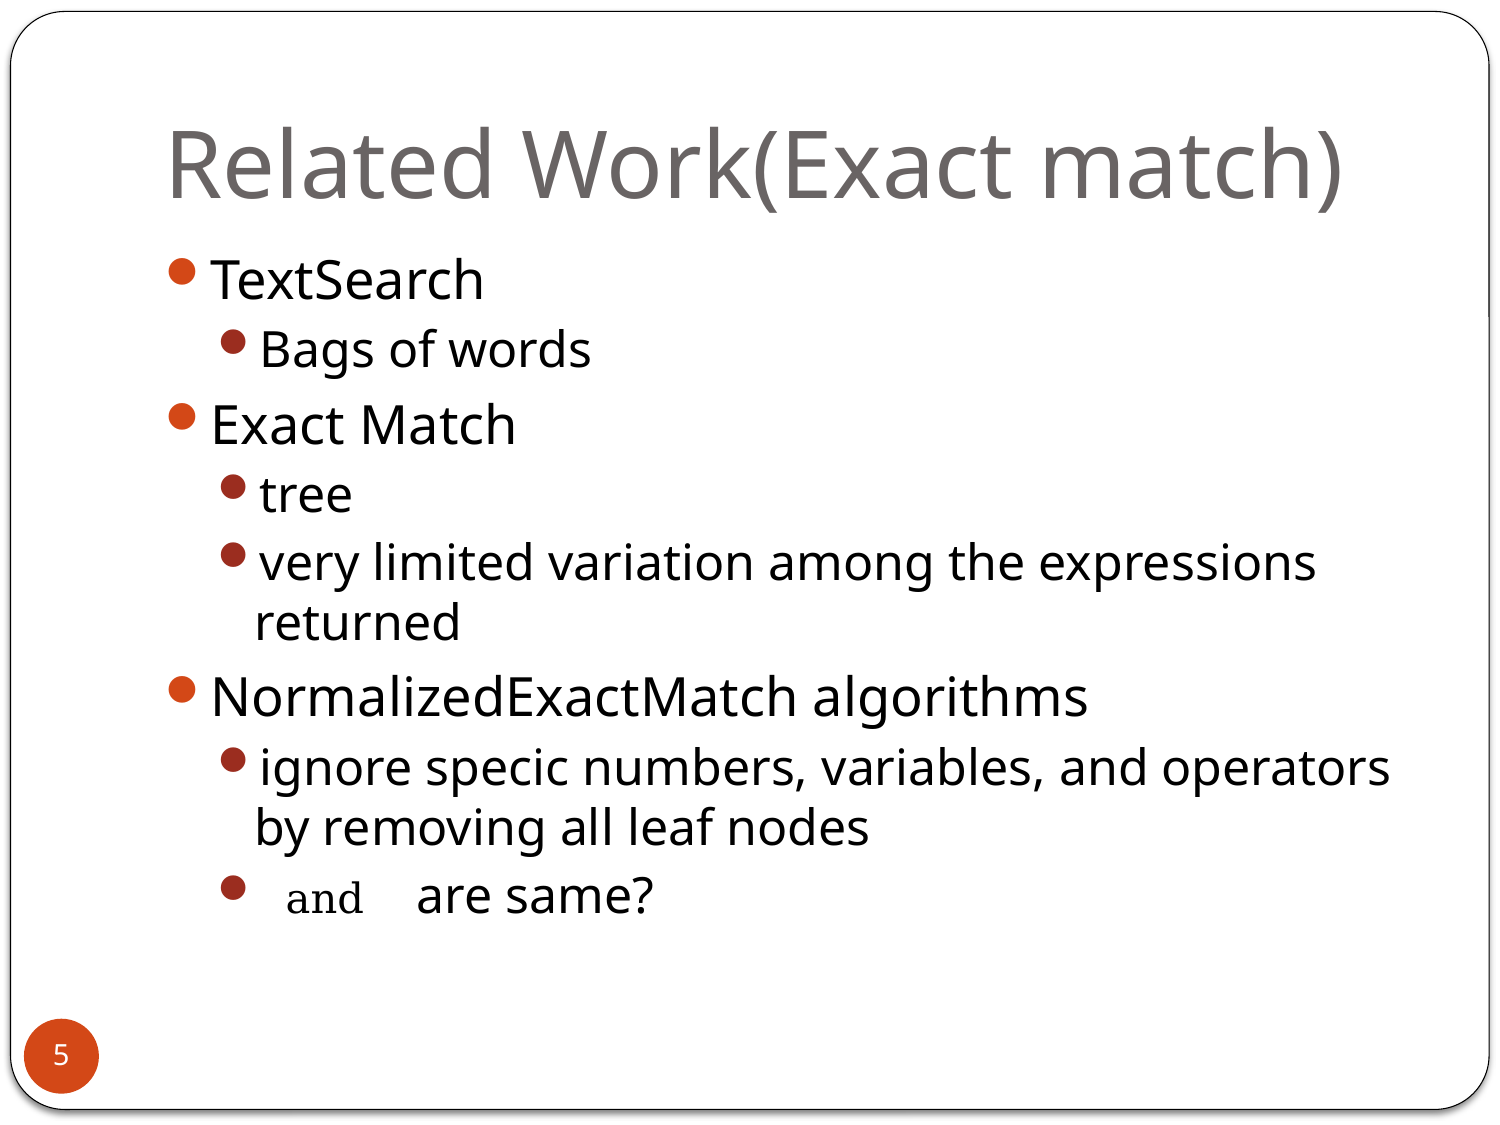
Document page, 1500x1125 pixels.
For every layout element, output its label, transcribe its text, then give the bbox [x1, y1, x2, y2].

title Related Work(Exact match) [150, 45, 1425, 233]
slide_number 5 [23, 1018, 99, 1094]
